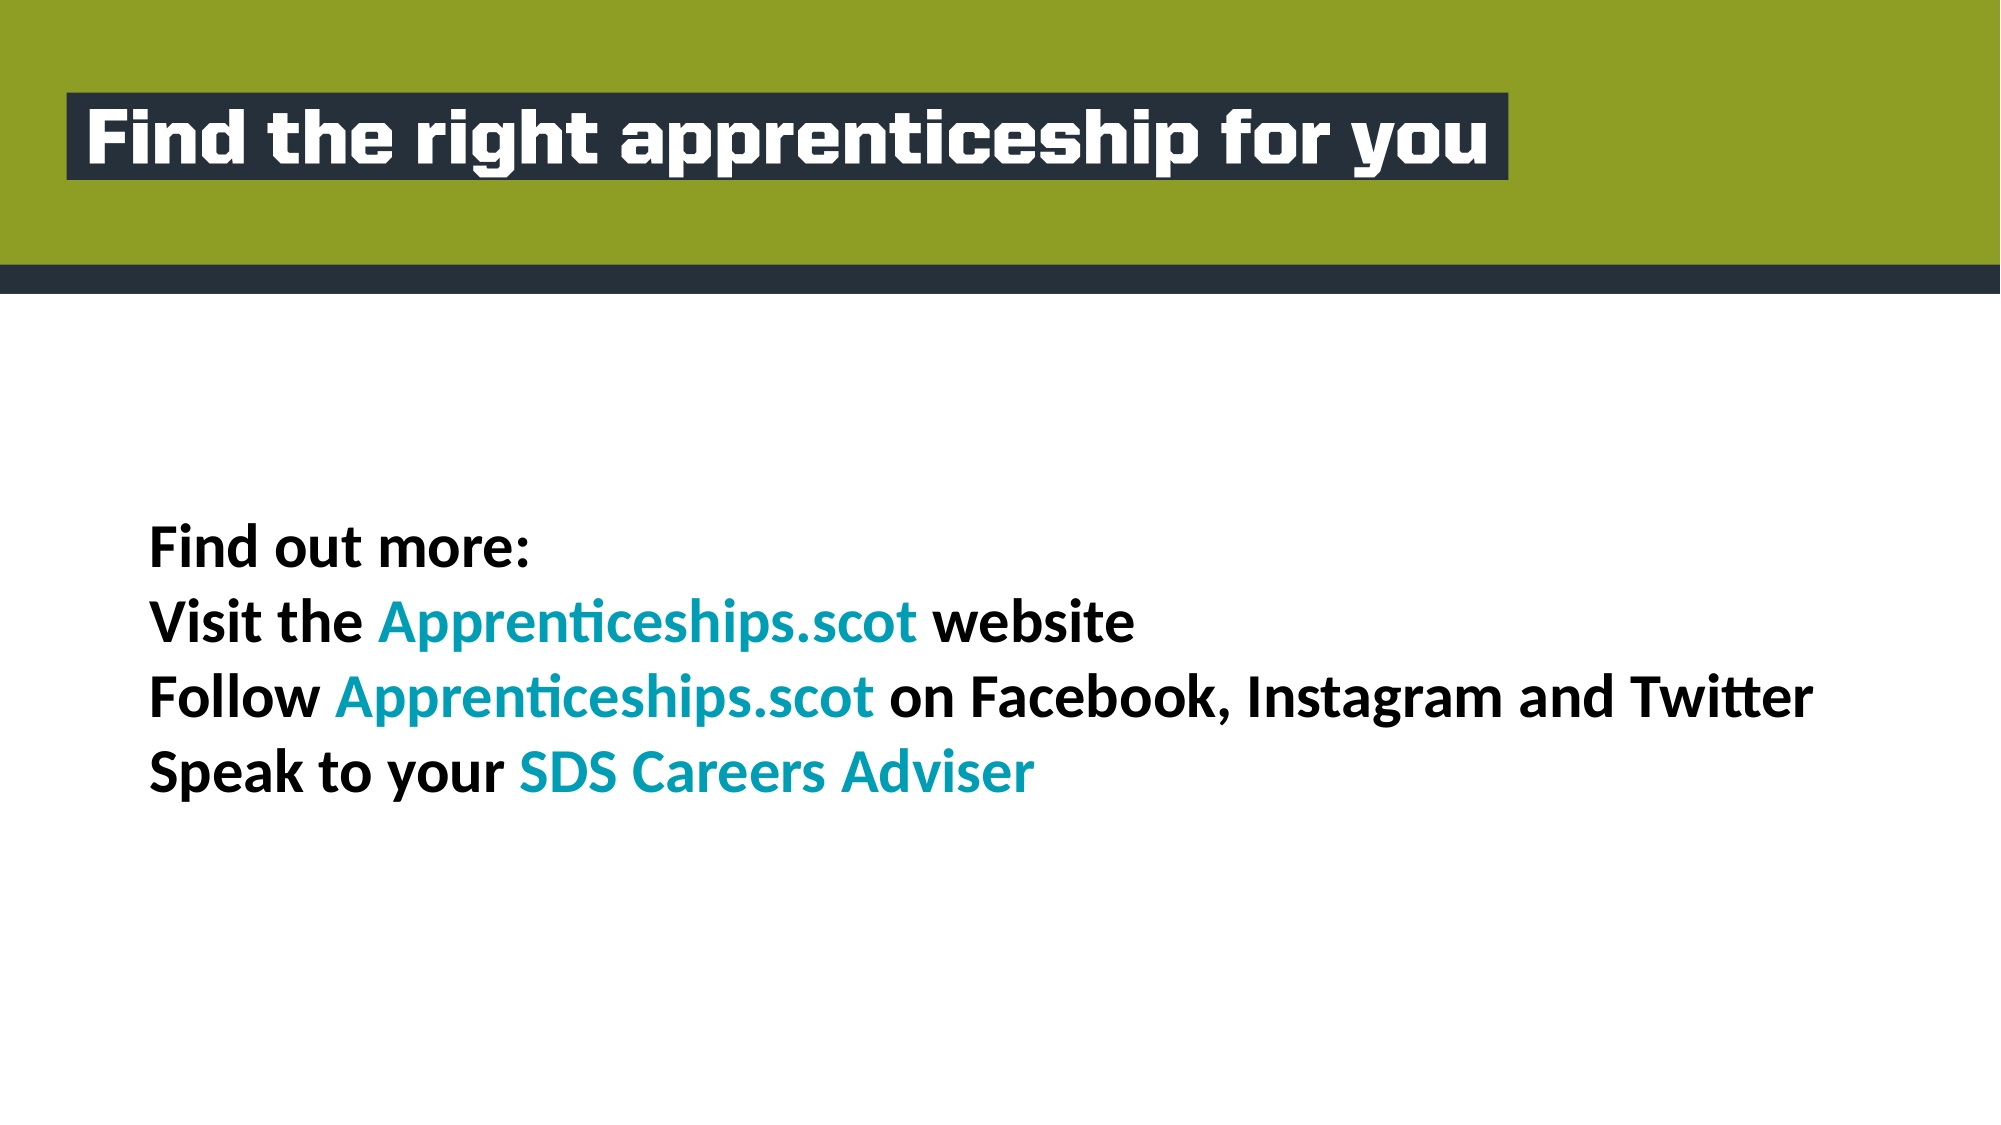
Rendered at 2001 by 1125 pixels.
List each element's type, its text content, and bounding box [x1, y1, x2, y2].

text_box Find out more: Visit the Apprenticeships.scot website Follow Apprenticeships.scot on Facebook, Instagram and Twitter Speak to your SDS Careers Adviser [134, 437, 1850, 873]
picture [0, 0, 2000, 294]
